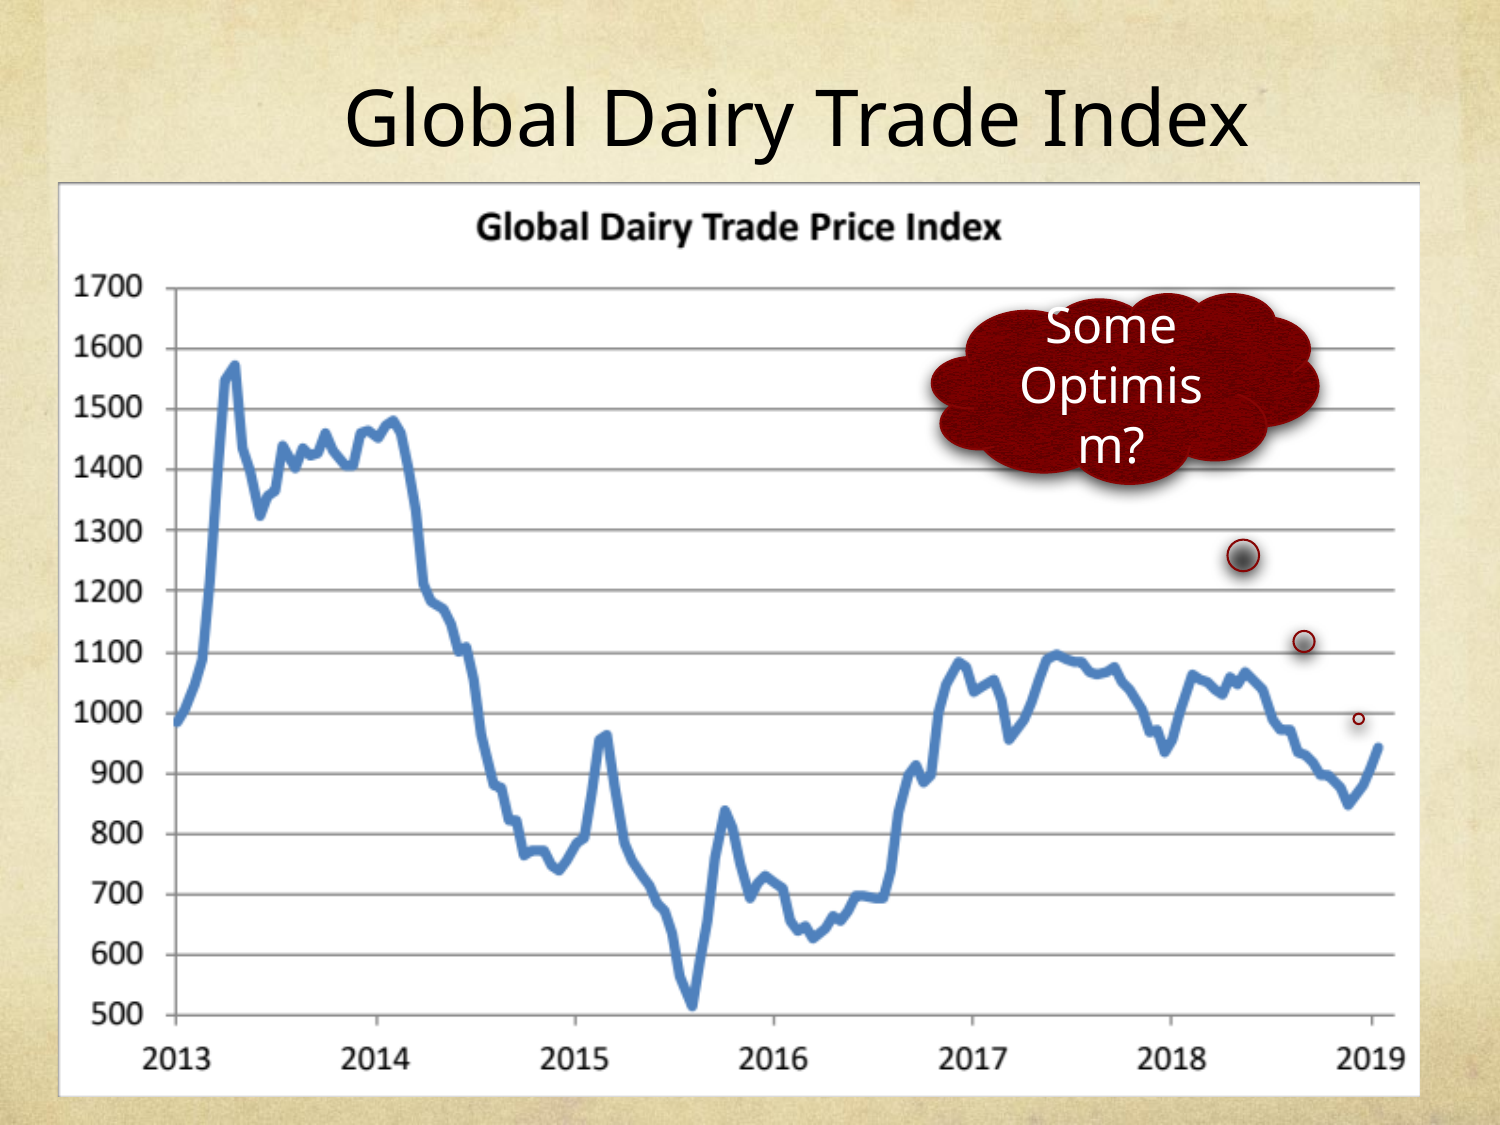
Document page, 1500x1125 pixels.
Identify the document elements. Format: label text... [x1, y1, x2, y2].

picture [0, 0, 1500, 1125]
title Global Dairy Trade Index [197, 59, 1397, 171]
